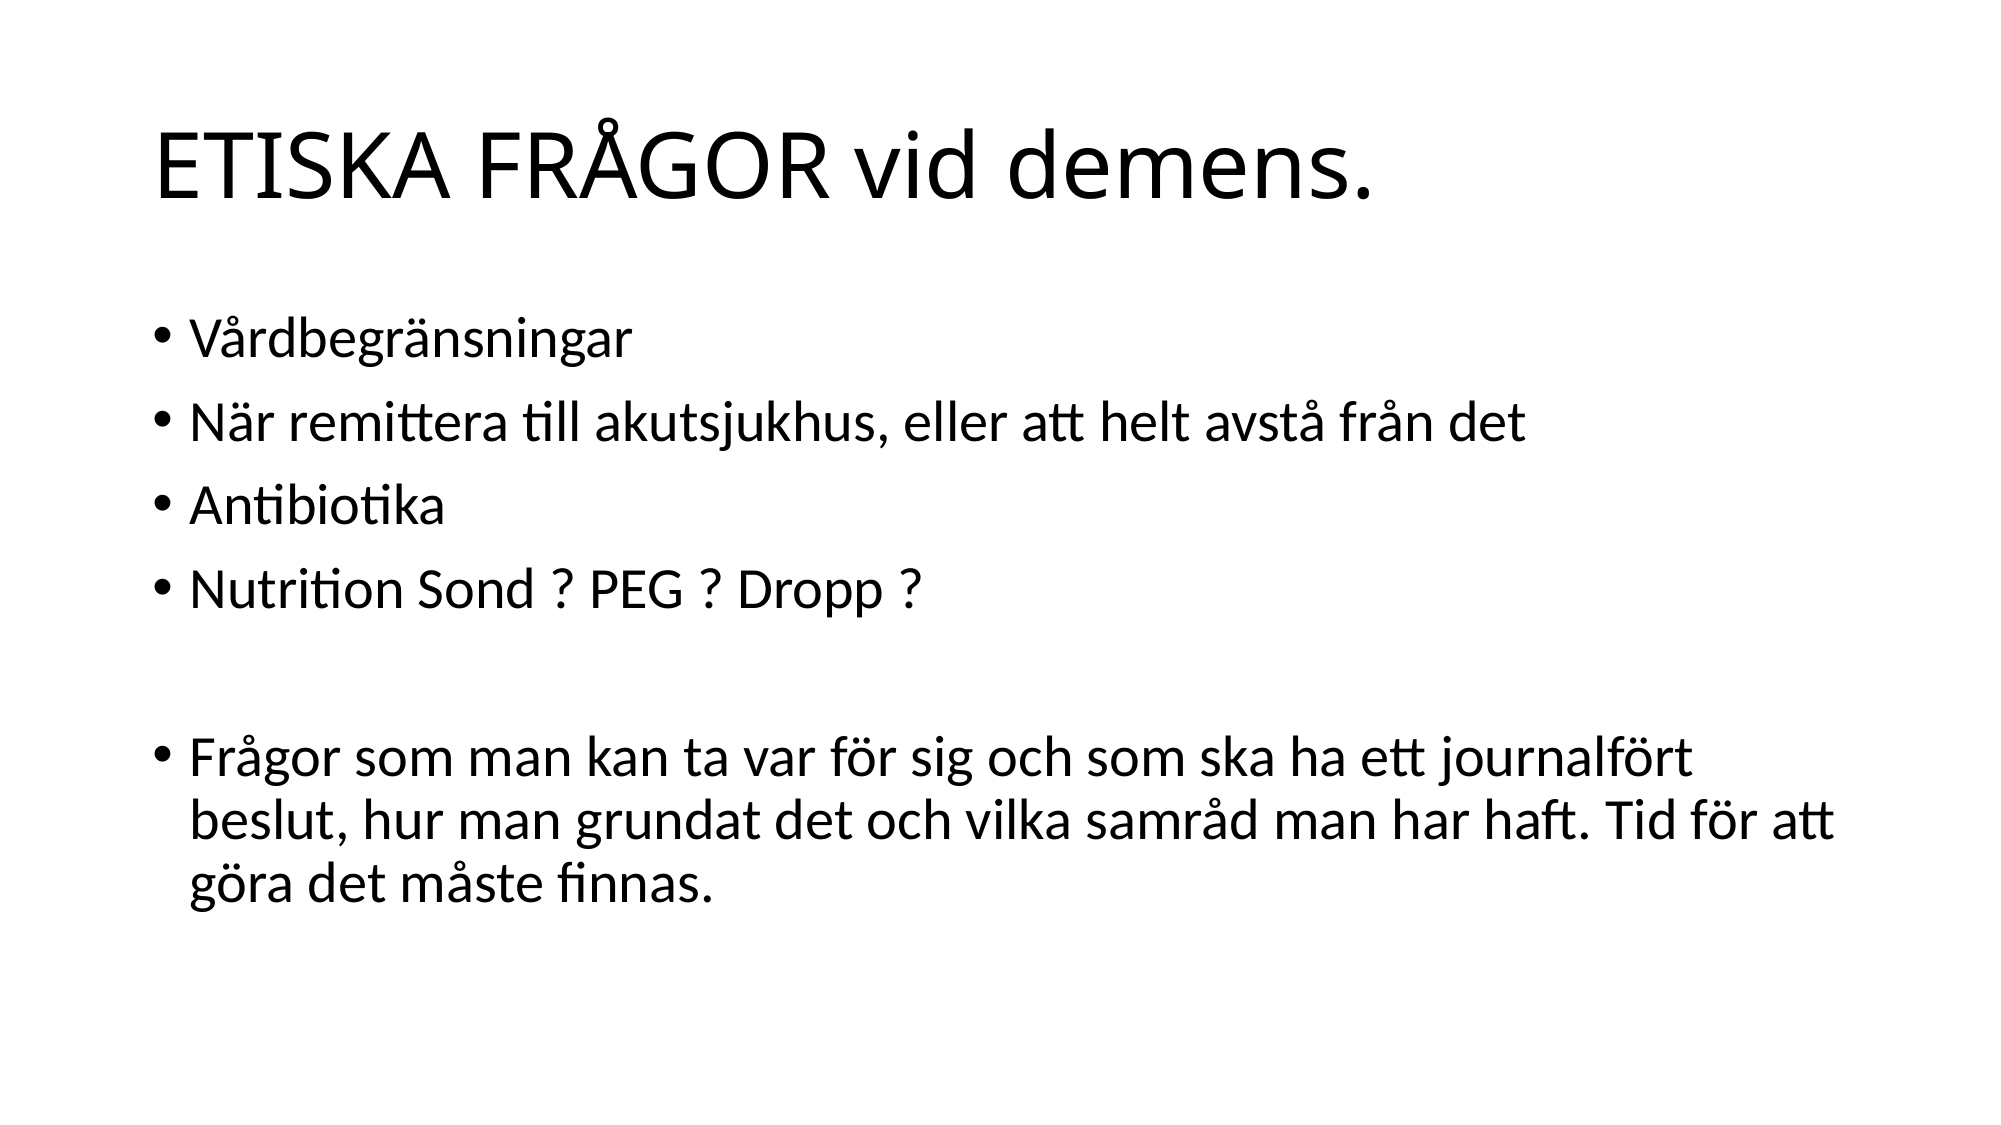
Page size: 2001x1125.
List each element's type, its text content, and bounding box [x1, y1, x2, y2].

title ETISKA FRÅGOR vid demens. [137, 59, 1863, 278]
list Vårdbegränsningar När remittera till akutsjukhus, eller att helt avstå från det Antibiotika Nutrition Sond ? PEG ? Dropp ? Frågor som man kan ta var för sig och som ska ha ett journalfört beslut, hur man grundat det och vilka samråd man har haft. Tid för att göra det måste finnas. [137, 299, 1863, 1014]
